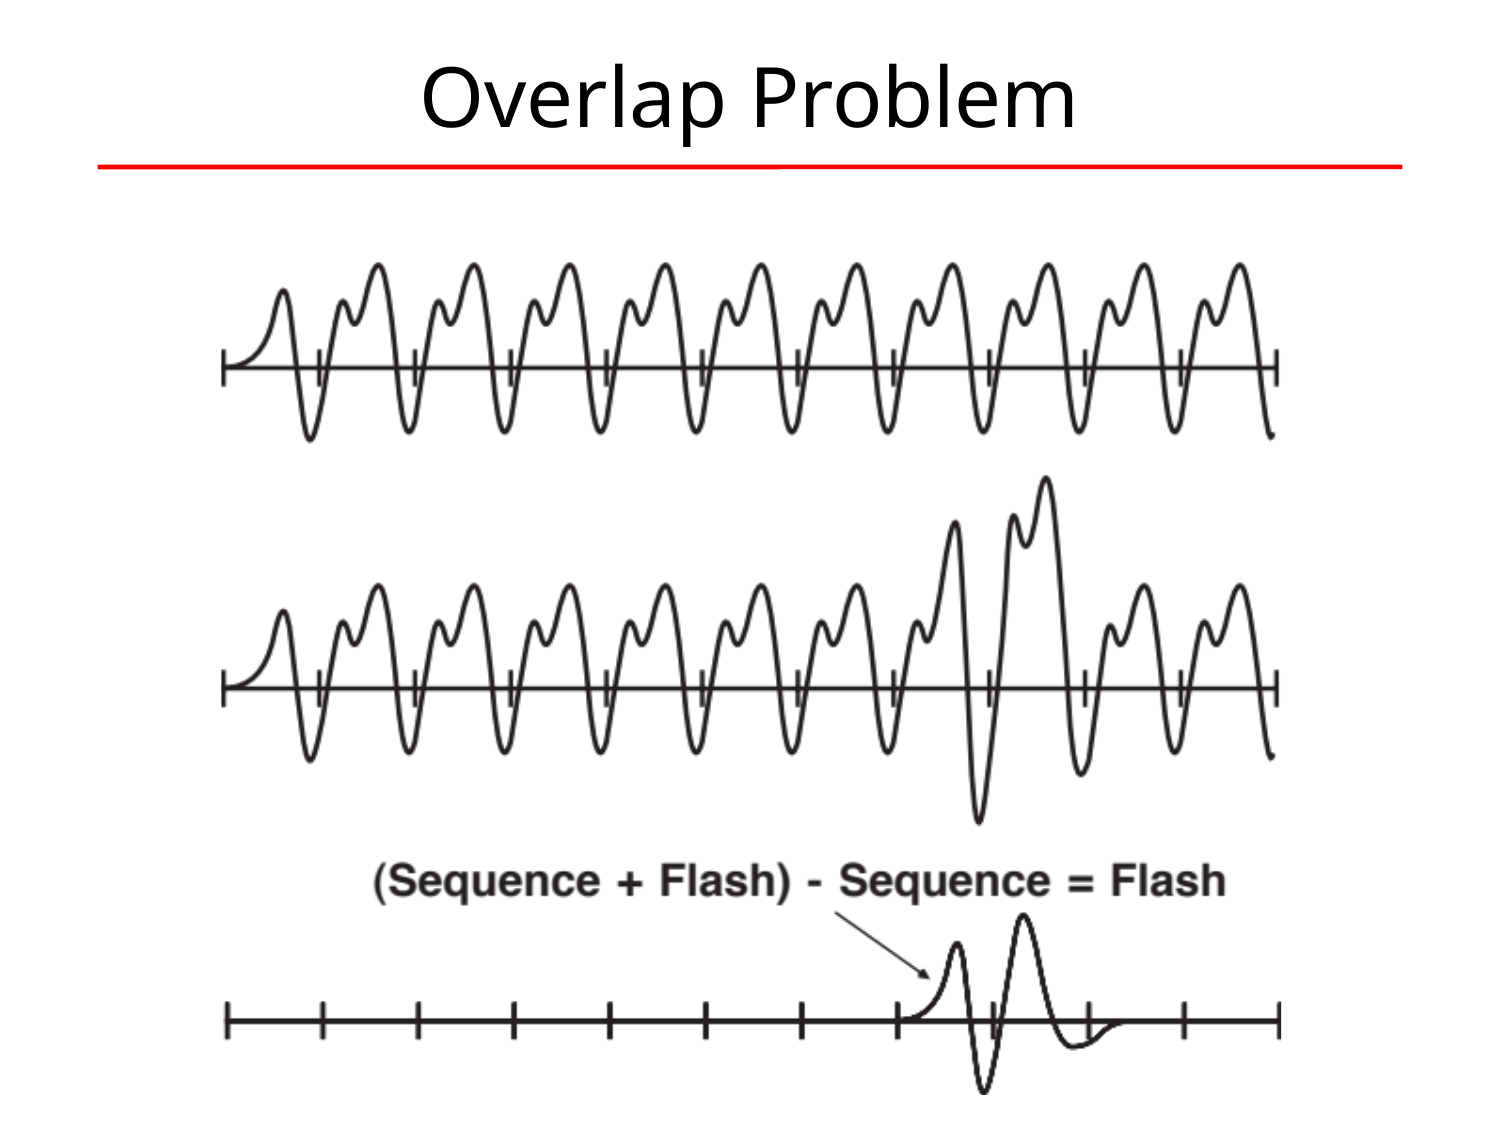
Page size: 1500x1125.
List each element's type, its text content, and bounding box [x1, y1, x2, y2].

picture [220, 261, 1282, 1095]
title Overlap Problem [74, 0, 1426, 188]
